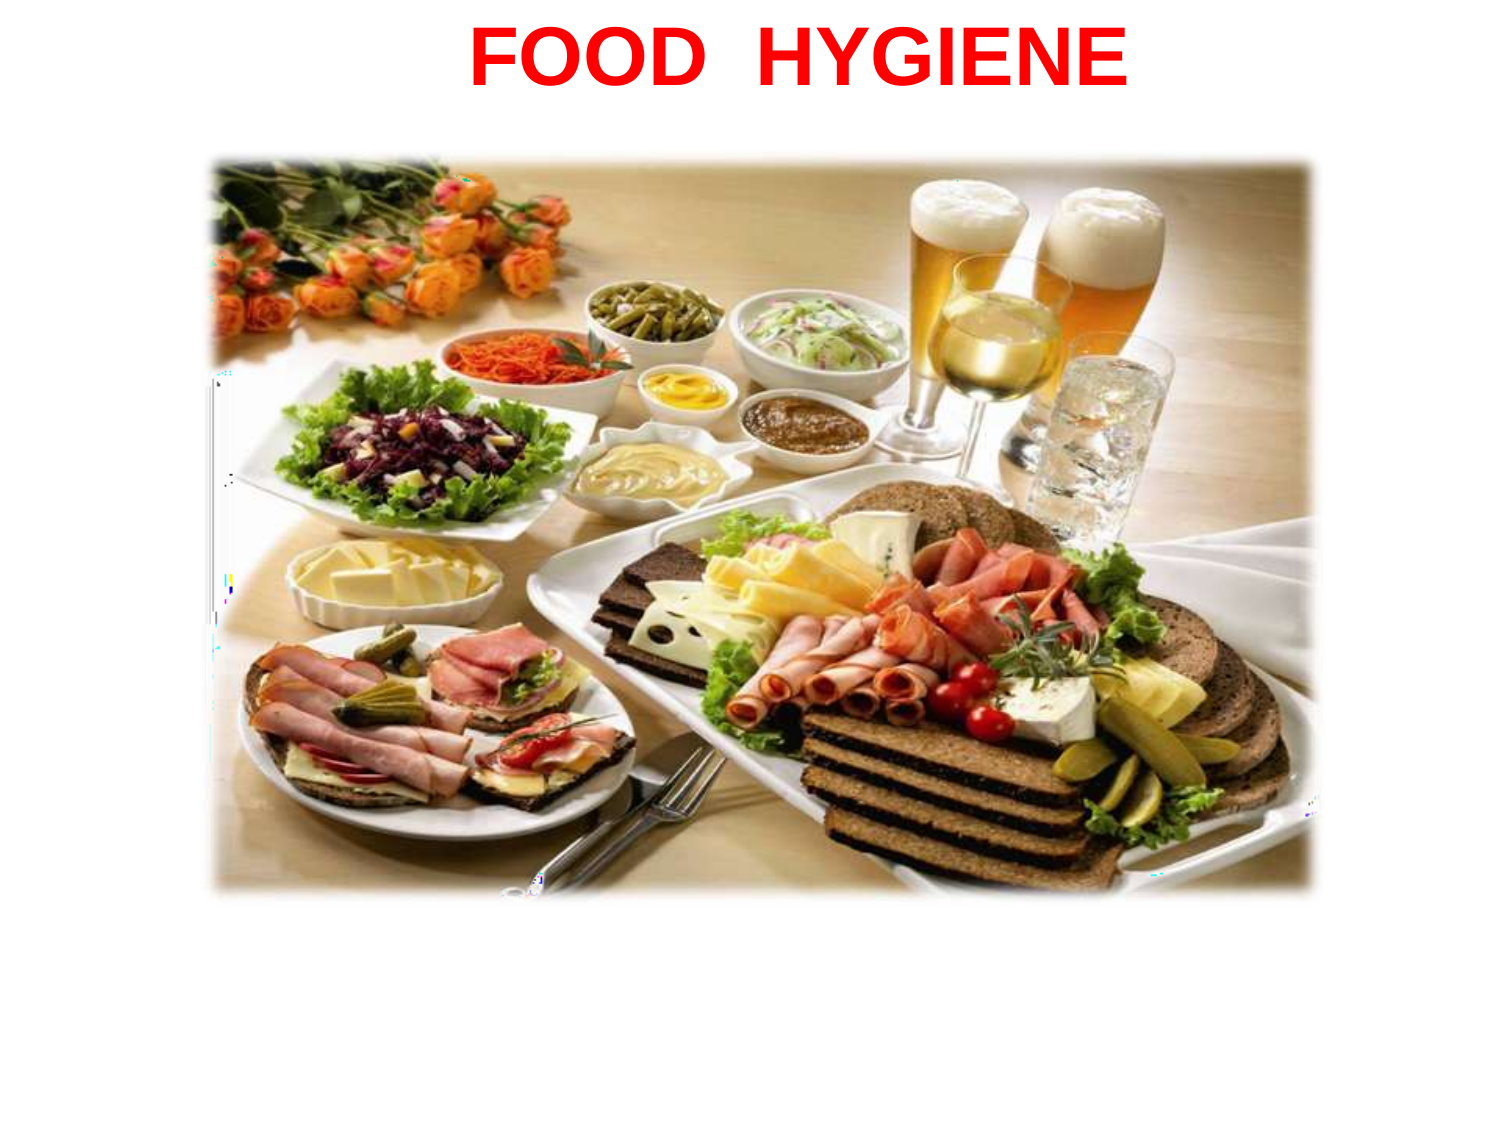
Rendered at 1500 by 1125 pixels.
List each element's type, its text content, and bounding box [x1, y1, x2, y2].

picture [199, 149, 1326, 906]
title FOOD HYGIENE [50, 0, 1413, 191]
